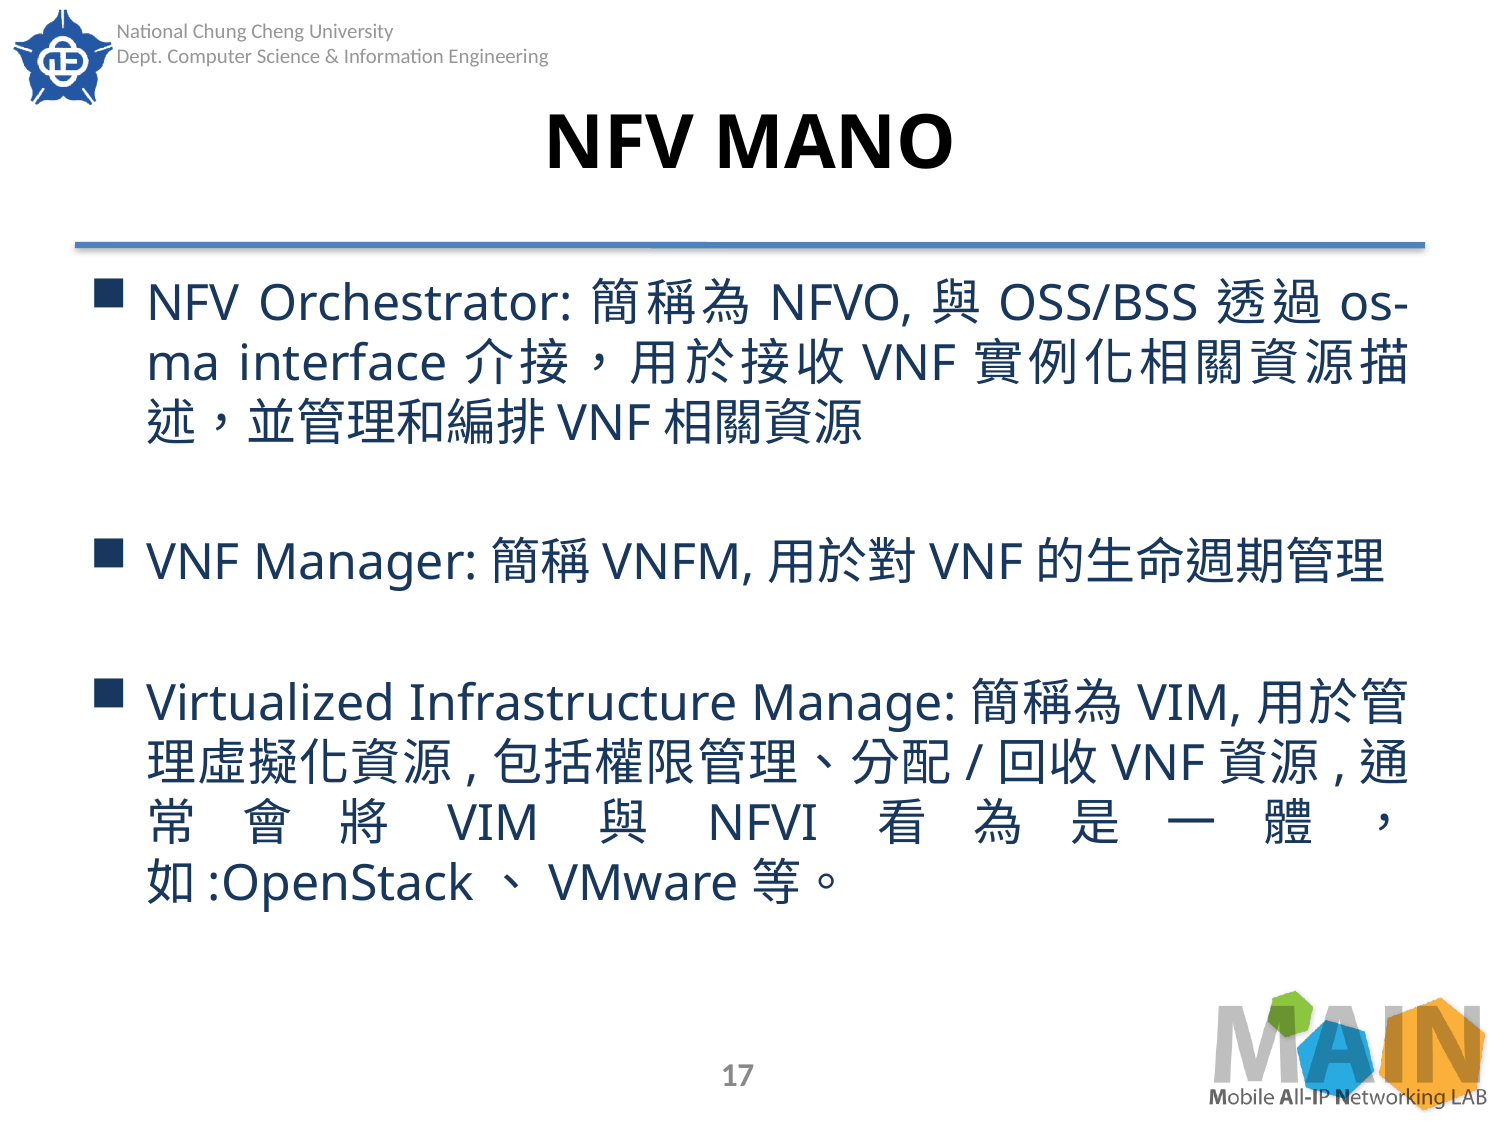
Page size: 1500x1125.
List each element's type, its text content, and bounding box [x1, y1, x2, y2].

list NFV Orchestrator:簡稱為NFVO,與OSS/BSS透過os-ma interface介接，用於接收VNF實例化相關資源描述，並管理和編排VNF相關資源 VNF Manager:簡稱VNFM,用於對VNF的生命週期管理 Virtualized Infrastructure Manage:簡稱為VIM,用於管理虛擬化資源,包括權限管理、分配/回收VNF資源,通常會將VIM與NFVI看為是一體，如:OpenStack、VMware等。 [74, 262, 1426, 1006]
picture [1050, 987, 1488, 1113]
picture [0, 0, 126, 113]
title NFV MANO [74, 44, 1426, 233]
slide_number 17 [562, 1042, 913, 1103]
